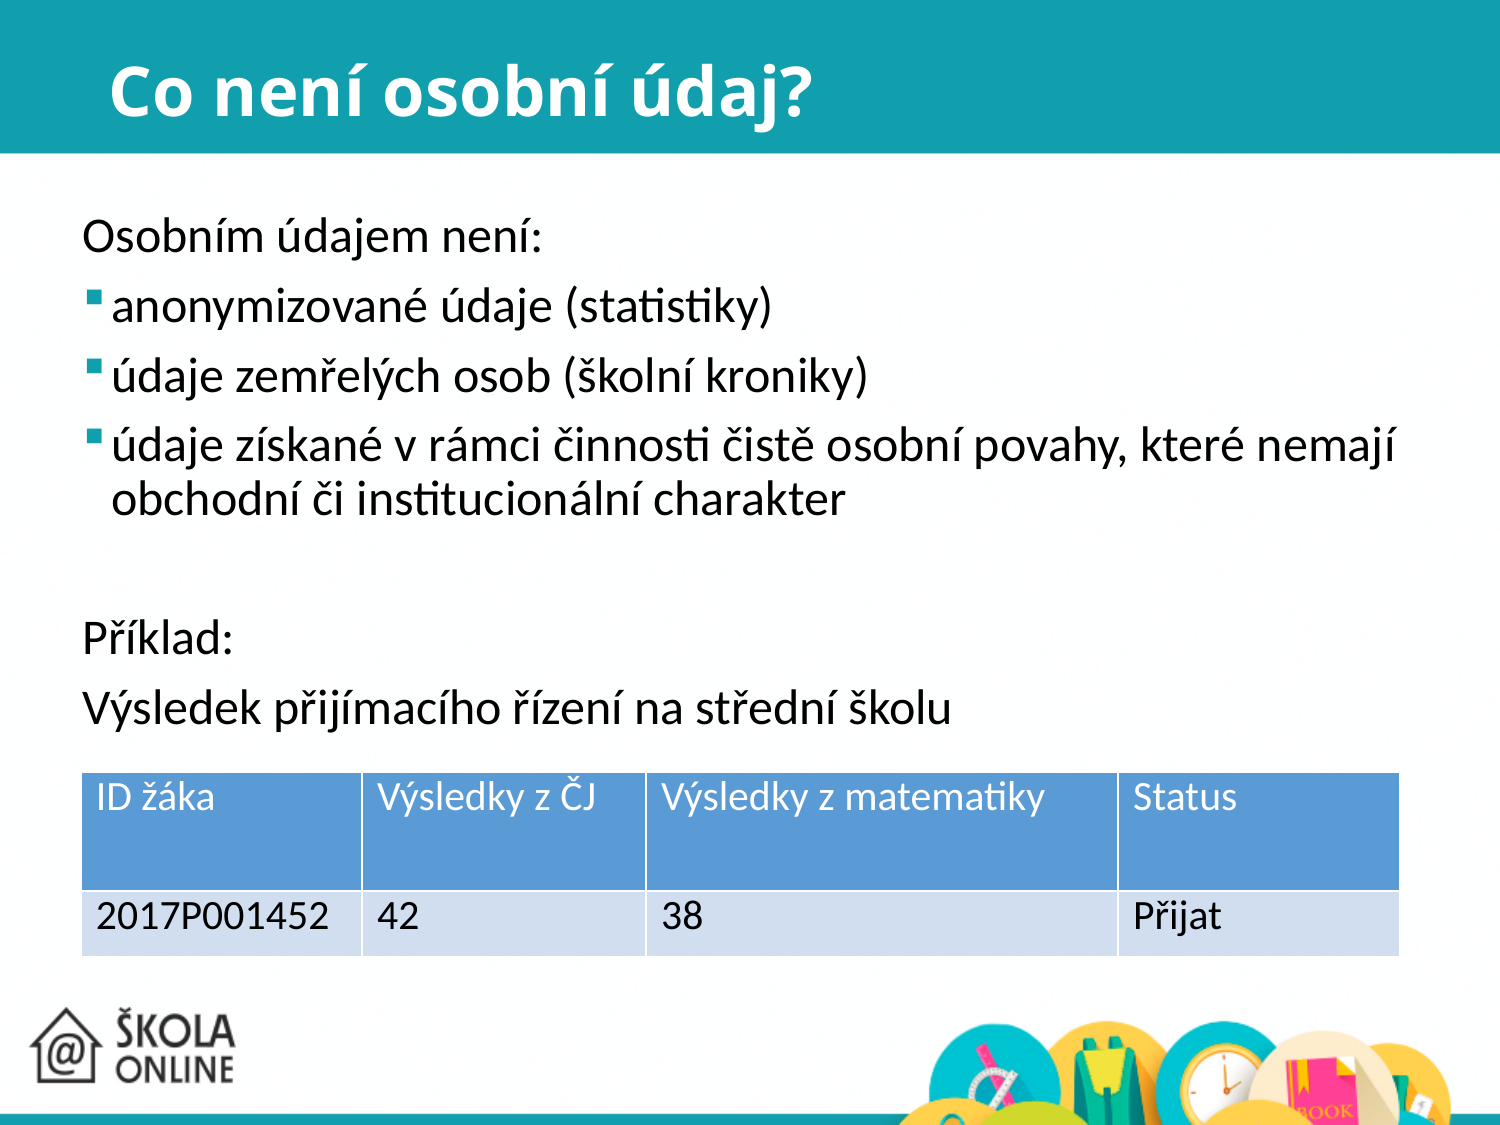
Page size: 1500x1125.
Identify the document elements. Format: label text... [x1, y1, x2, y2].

title Co není osobní údaj? [93, 23, 1388, 139]
table_header Výsledky z matematiky [647, 773, 1117, 890]
picture [0, 0, 1500, 1125]
table_cell Přijat [1119, 892, 1399, 956]
table_cell 2017P001452 [82, 892, 361, 956]
table_cell 42 [363, 892, 645, 956]
table_header Výsledky z ČJ [363, 773, 645, 890]
table_cell 38 [647, 892, 1117, 956]
table_header Status [1119, 773, 1399, 890]
table_header ID žáka [82, 773, 361, 890]
list Osobním údajem není: anonymizované údaje (statistiky) údaje zemřelých osob (školní kroniky) údaje získané v rámci činnosti čistě osobní povahy, které nemají obchodní či institucionální charakter Příklad: Výsledek přijímacího řízení na střední školu [67, 202, 1446, 982]
